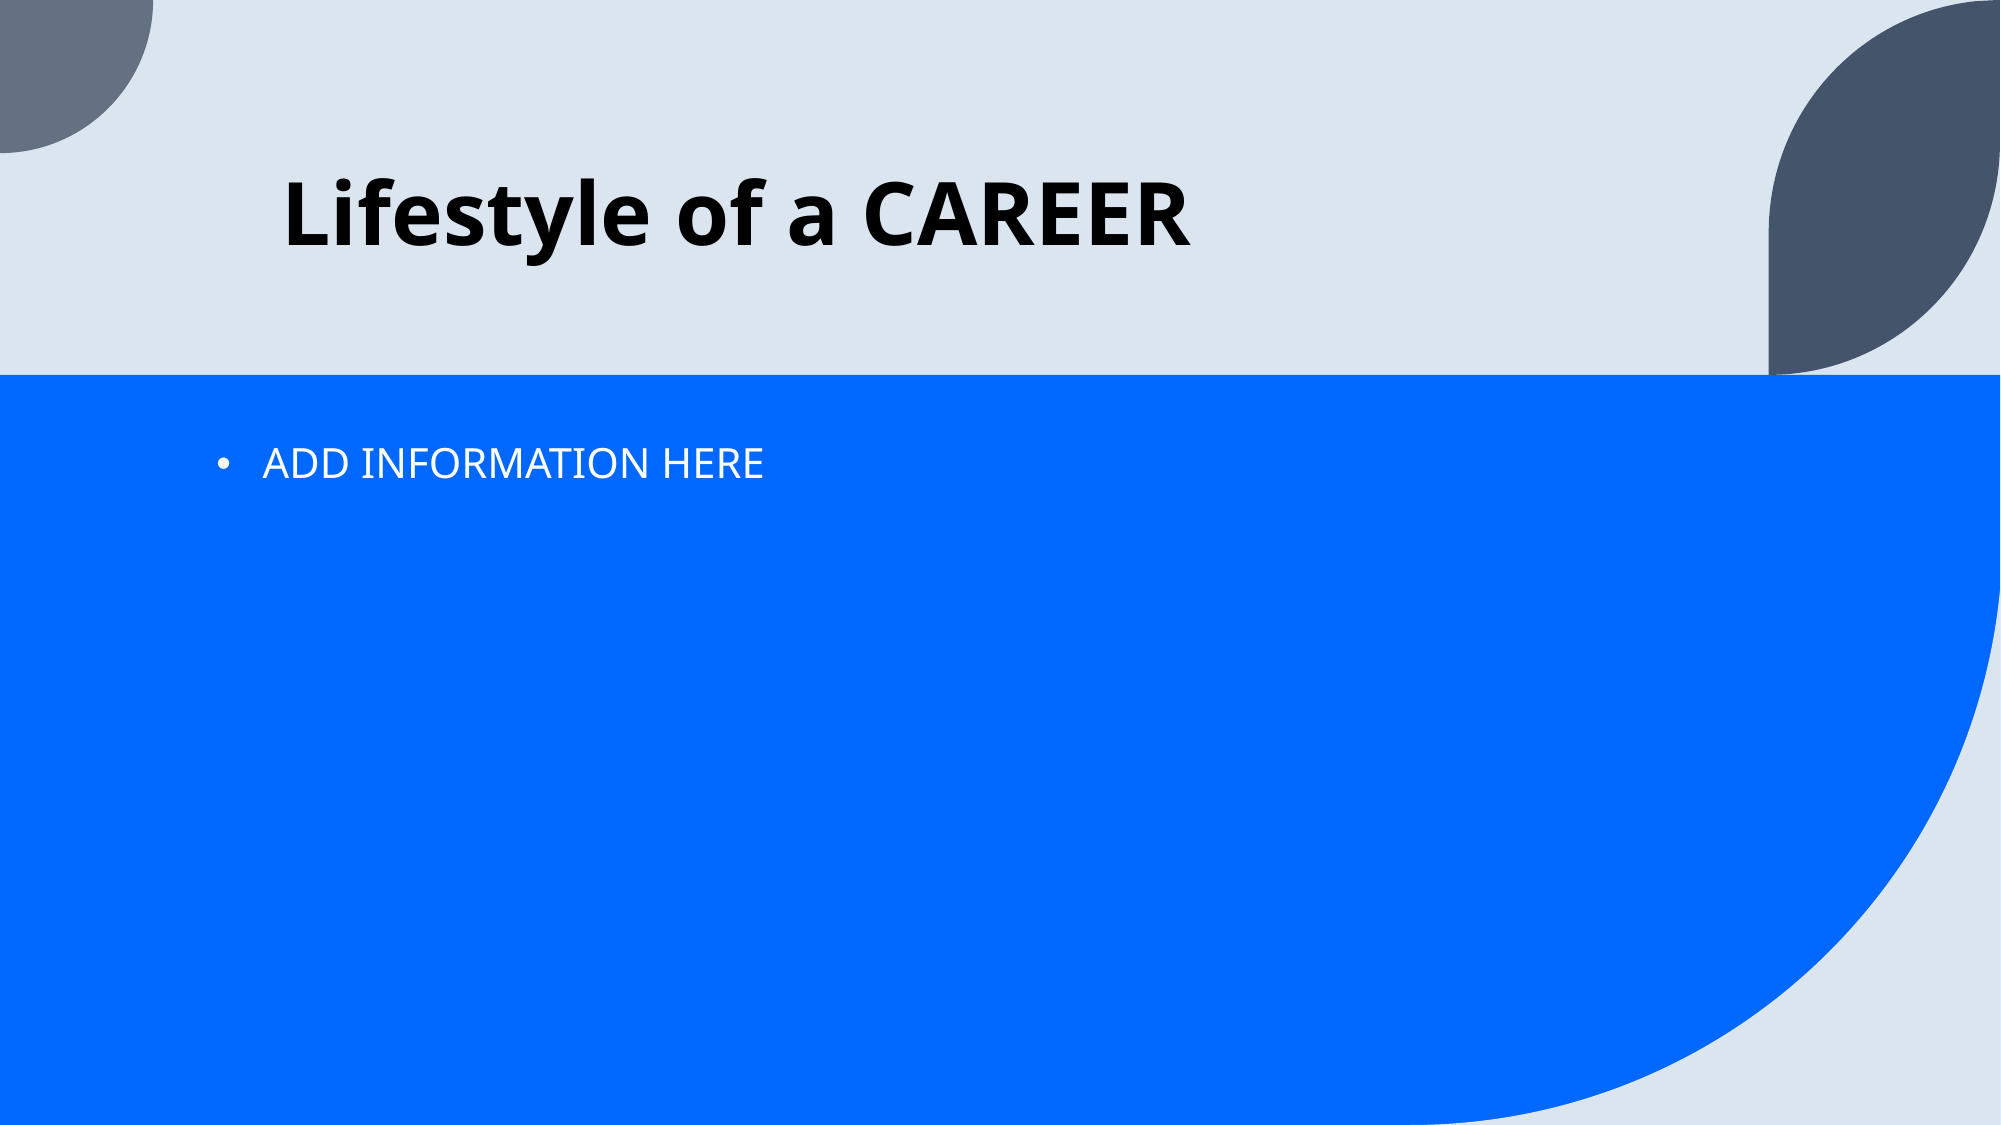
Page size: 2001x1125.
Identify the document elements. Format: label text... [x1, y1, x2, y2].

title Lifestyle of a CAREER [191, 7, 1796, 270]
list ADD INFORMATION HERE [191, 435, 1796, 999]
